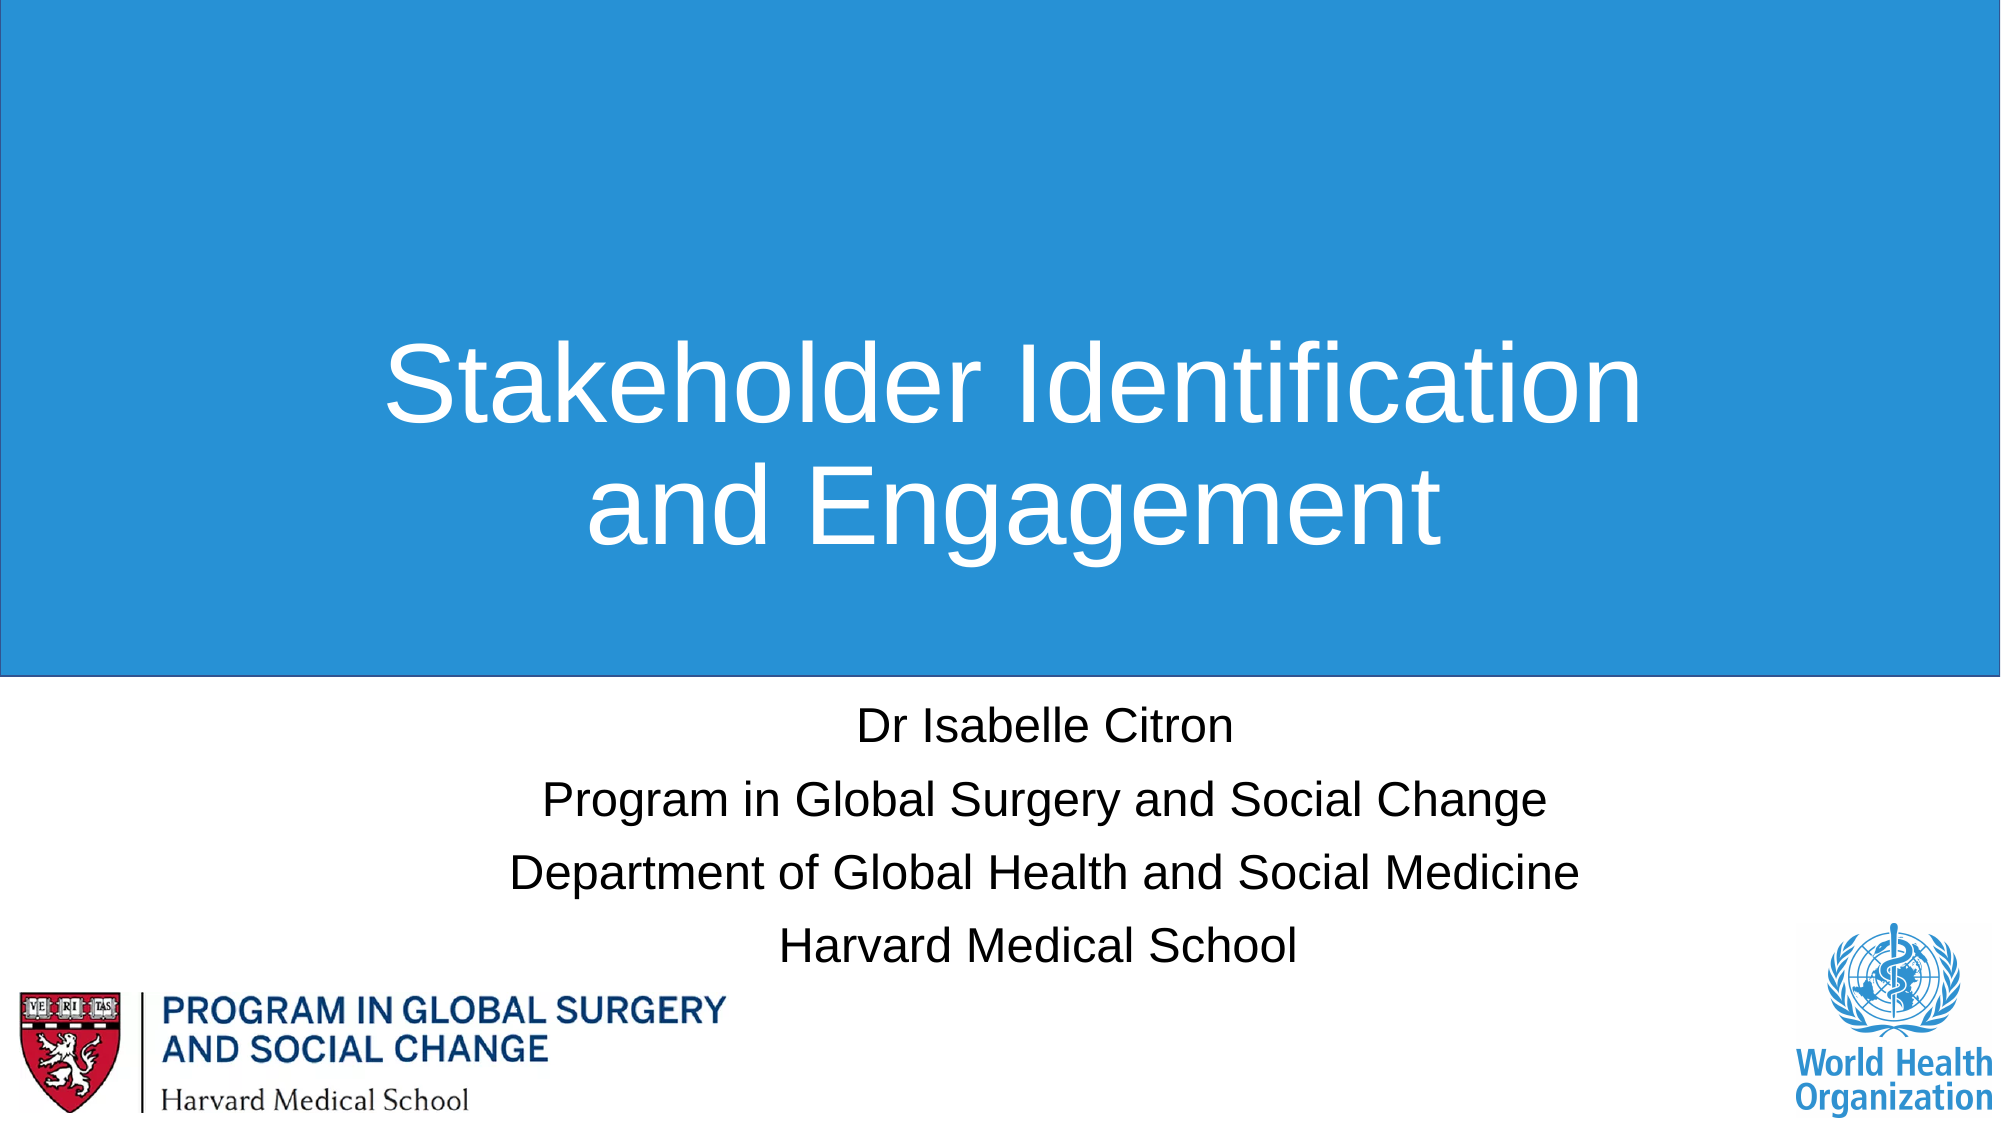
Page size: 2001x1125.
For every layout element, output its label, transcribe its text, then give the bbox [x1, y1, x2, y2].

subtitle Dr Isabelle Citron Program in Global Surgery and Social Change Department of Global Health and Social Medicine Harvard Medical School [295, 693, 1796, 983]
title Stakeholder Identification and Engagement [264, 184, 1764, 577]
picture [1796, 923, 1992, 1118]
picture [19, 992, 729, 1113]
